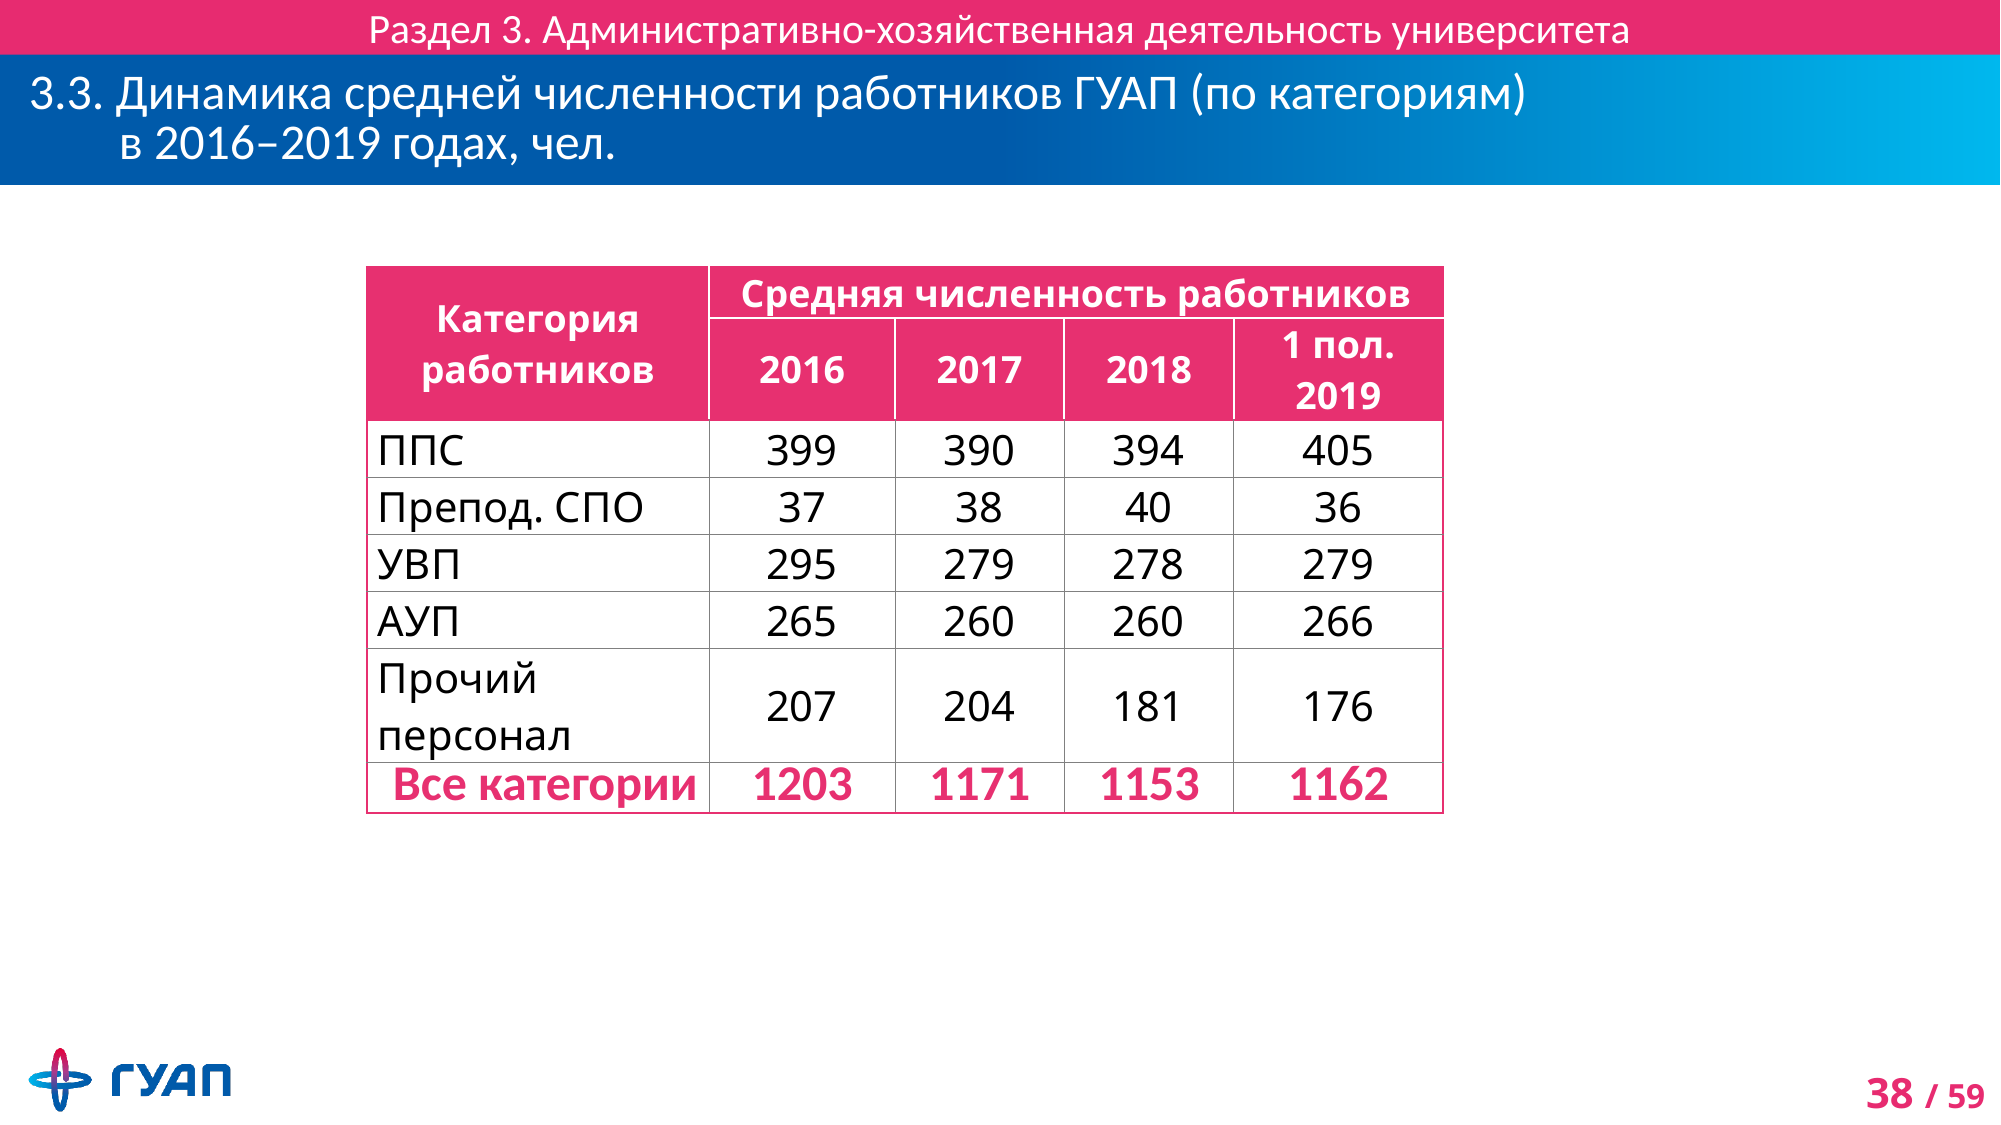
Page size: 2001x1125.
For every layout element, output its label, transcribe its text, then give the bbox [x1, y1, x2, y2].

table_cell 36 [1234, 478, 1442, 534]
table_cell 38 [896, 478, 1064, 534]
table_cell 2017 [896, 319, 1063, 419]
table_header Категория работников [368, 268, 708, 419]
picture [0, 1035, 258, 1125]
table_cell Препод. СПО [368, 478, 709, 534]
table_cell 207 [710, 649, 895, 762]
table_cell 204 [896, 649, 1064, 762]
table_cell 278 [1065, 535, 1233, 591]
table_cell 176 [1234, 649, 1442, 762]
table_header Средняя численность работников [710, 268, 1442, 317]
table_cell 1153 [1065, 763, 1233, 812]
table_cell УВП [368, 535, 709, 591]
table_cell 295 [710, 535, 895, 591]
table_cell 405 [1234, 421, 1442, 477]
table_cell Прочий персонал [368, 649, 709, 762]
table_cell ППС [368, 421, 709, 477]
table_cell 2016 [710, 319, 894, 419]
table_cell 279 [896, 535, 1064, 591]
table_cell 265 [710, 592, 895, 648]
table_cell Все категории [368, 763, 709, 812]
table_cell 40 [1065, 478, 1233, 534]
table_cell 260 [896, 592, 1064, 648]
table_cell 2018 [1065, 319, 1233, 419]
table_cell 1171 [896, 763, 1064, 812]
title 3.3. Динамика средней численности работников ГУАП (по категориям) в 2016–2019 годах, чел. [0, 55, 2000, 185]
table_cell 181 [1065, 649, 1233, 762]
table_cell 390 [896, 421, 1064, 477]
table_cell АУП [368, 592, 709, 648]
table_cell 1 пол. 2019 [1235, 319, 1442, 419]
subtitle Раздел 3. Административно-хозяйственная деятельность университета [0, 0, 2000, 55]
table_cell 394 [1065, 421, 1233, 477]
table_cell 279 [1234, 535, 1442, 591]
table_cell 266 [1234, 592, 1442, 648]
table_cell 260 [1065, 592, 1233, 648]
table_cell 37 [710, 478, 895, 534]
table_cell 1162 [1234, 763, 1442, 812]
table_cell 399 [710, 421, 895, 477]
table_cell 1203 [710, 763, 895, 812]
